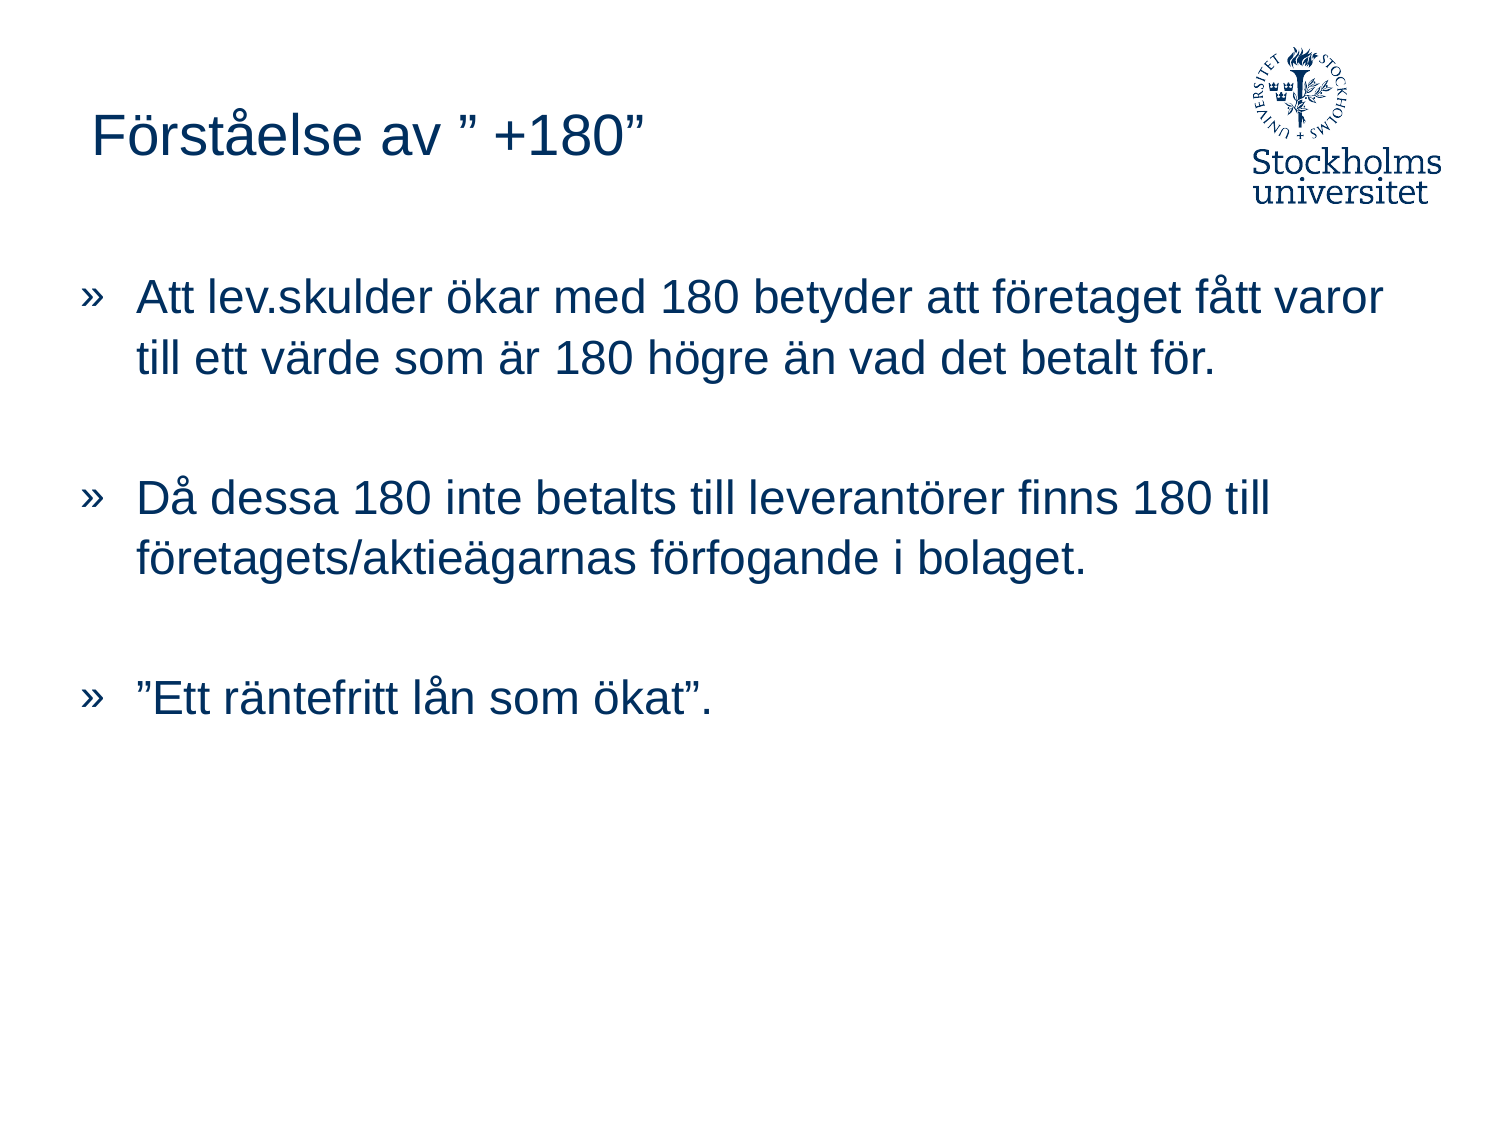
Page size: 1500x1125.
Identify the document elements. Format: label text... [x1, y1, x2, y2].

title Förståelse av ” +180” [76, 90, 1201, 221]
picture [1253, 47, 1441, 204]
list Att lev.skulder ökar med 180 betyder att företaget fått varor till ett värde som är 180 högre än vad det betalt för. Då dessa 180 inte betalts till leverantörer finns 180 till företagets/aktieägarnas förfogande i bolaget. ”Ett räntefritt lån som ökat”. [64, 255, 1459, 783]
